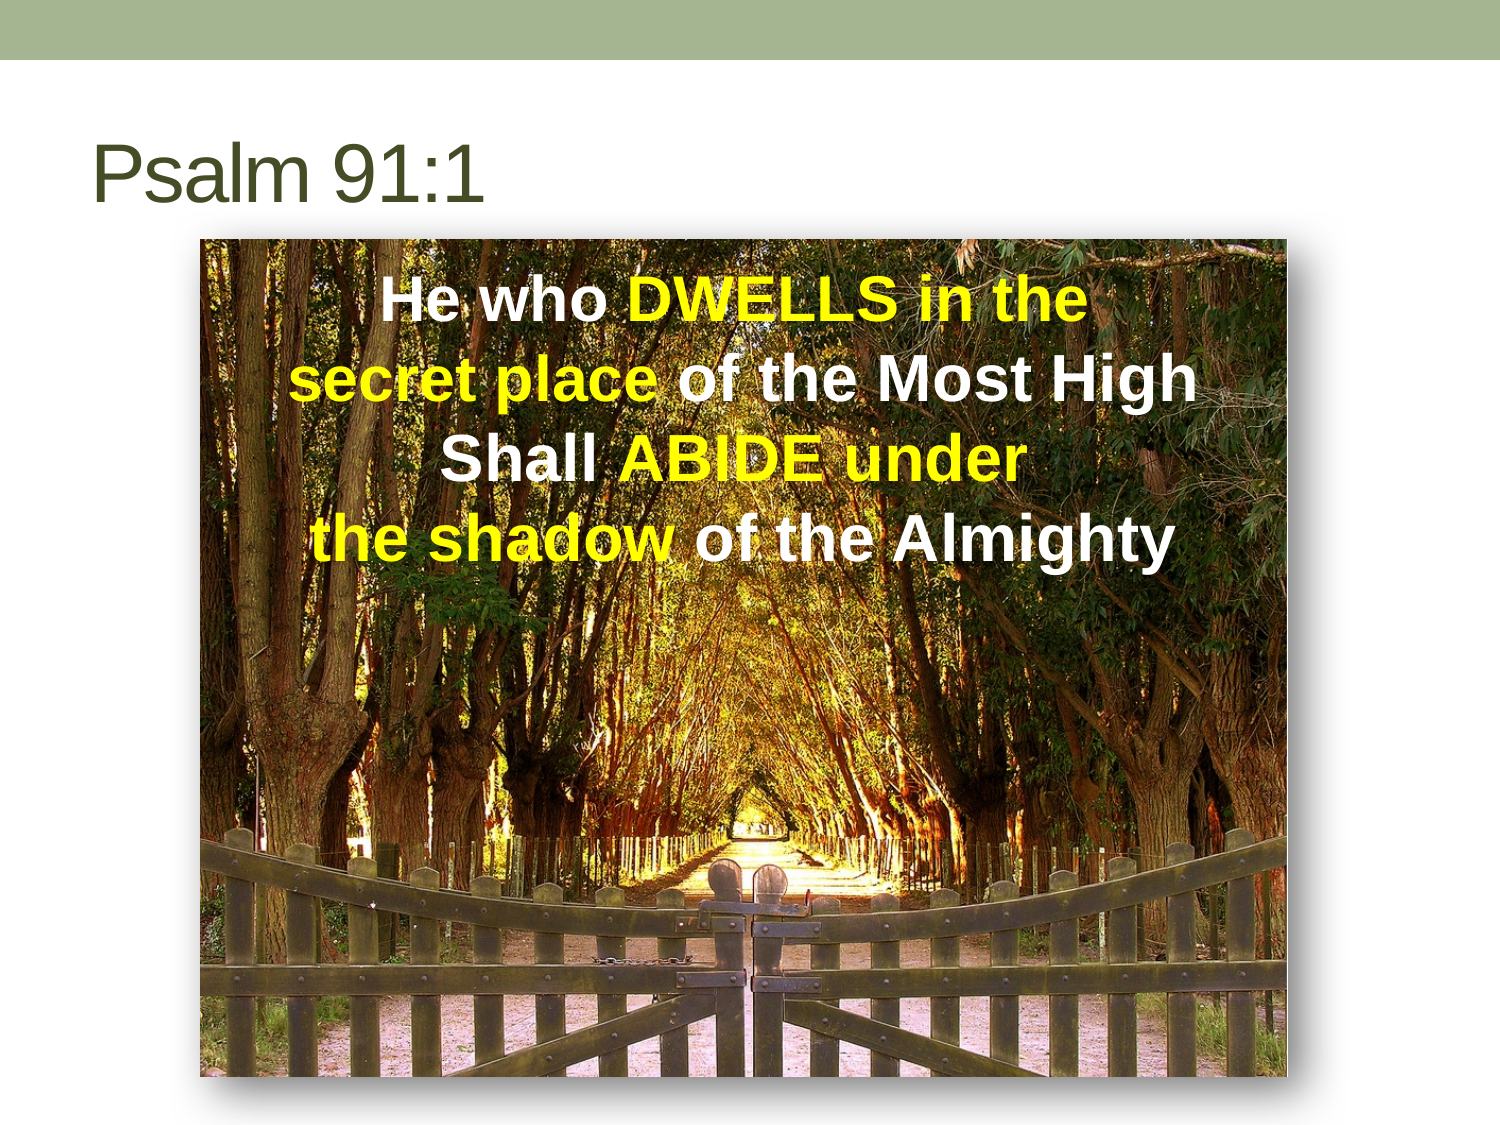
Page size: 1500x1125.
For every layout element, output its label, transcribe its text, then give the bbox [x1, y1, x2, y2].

title Psalm 91:1 [75, 87, 1425, 250]
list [199, 238, 1288, 1077]
